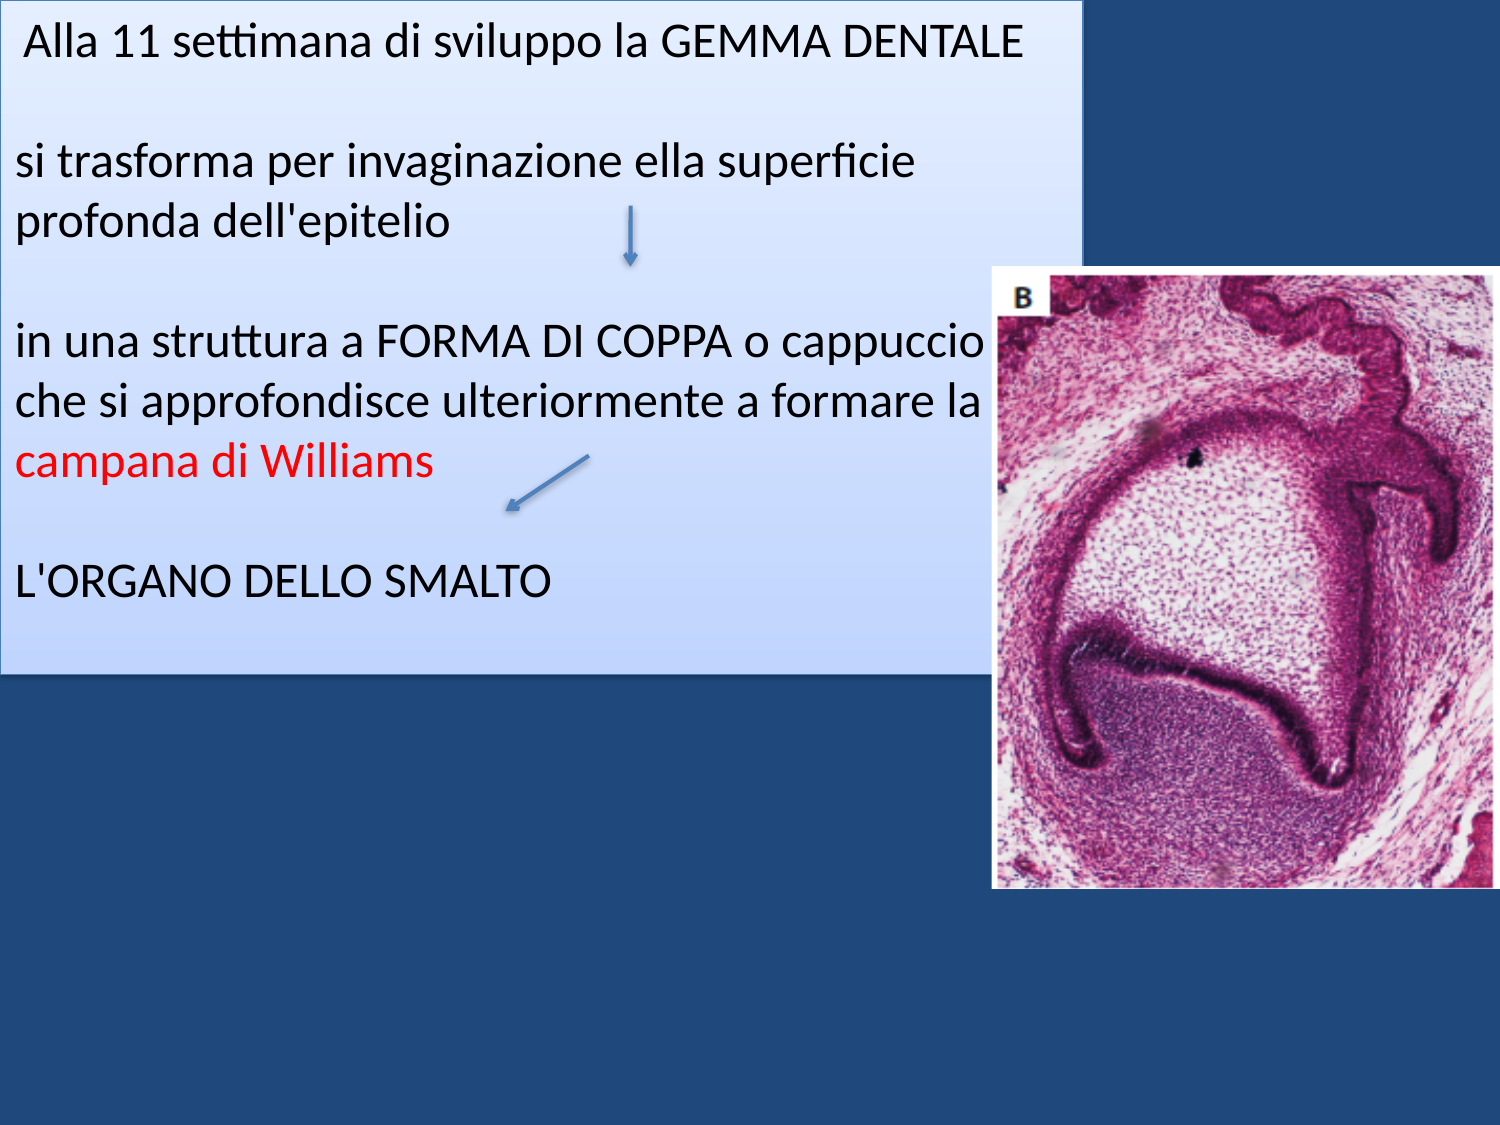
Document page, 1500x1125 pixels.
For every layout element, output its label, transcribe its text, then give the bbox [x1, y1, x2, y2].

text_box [505, 455, 590, 512]
picture [991, 266, 1500, 889]
text_box Alla 11 settimana di sviluppo la gemma dentale si trasforma per invaginazione ella superficie profonda dell'epitelio in una struttura a forma di cOppa o cappuccio che si approfondisce ulteriormente a formare la campana di Williams l'orGano dello smalto [0, 0, 1084, 675]
